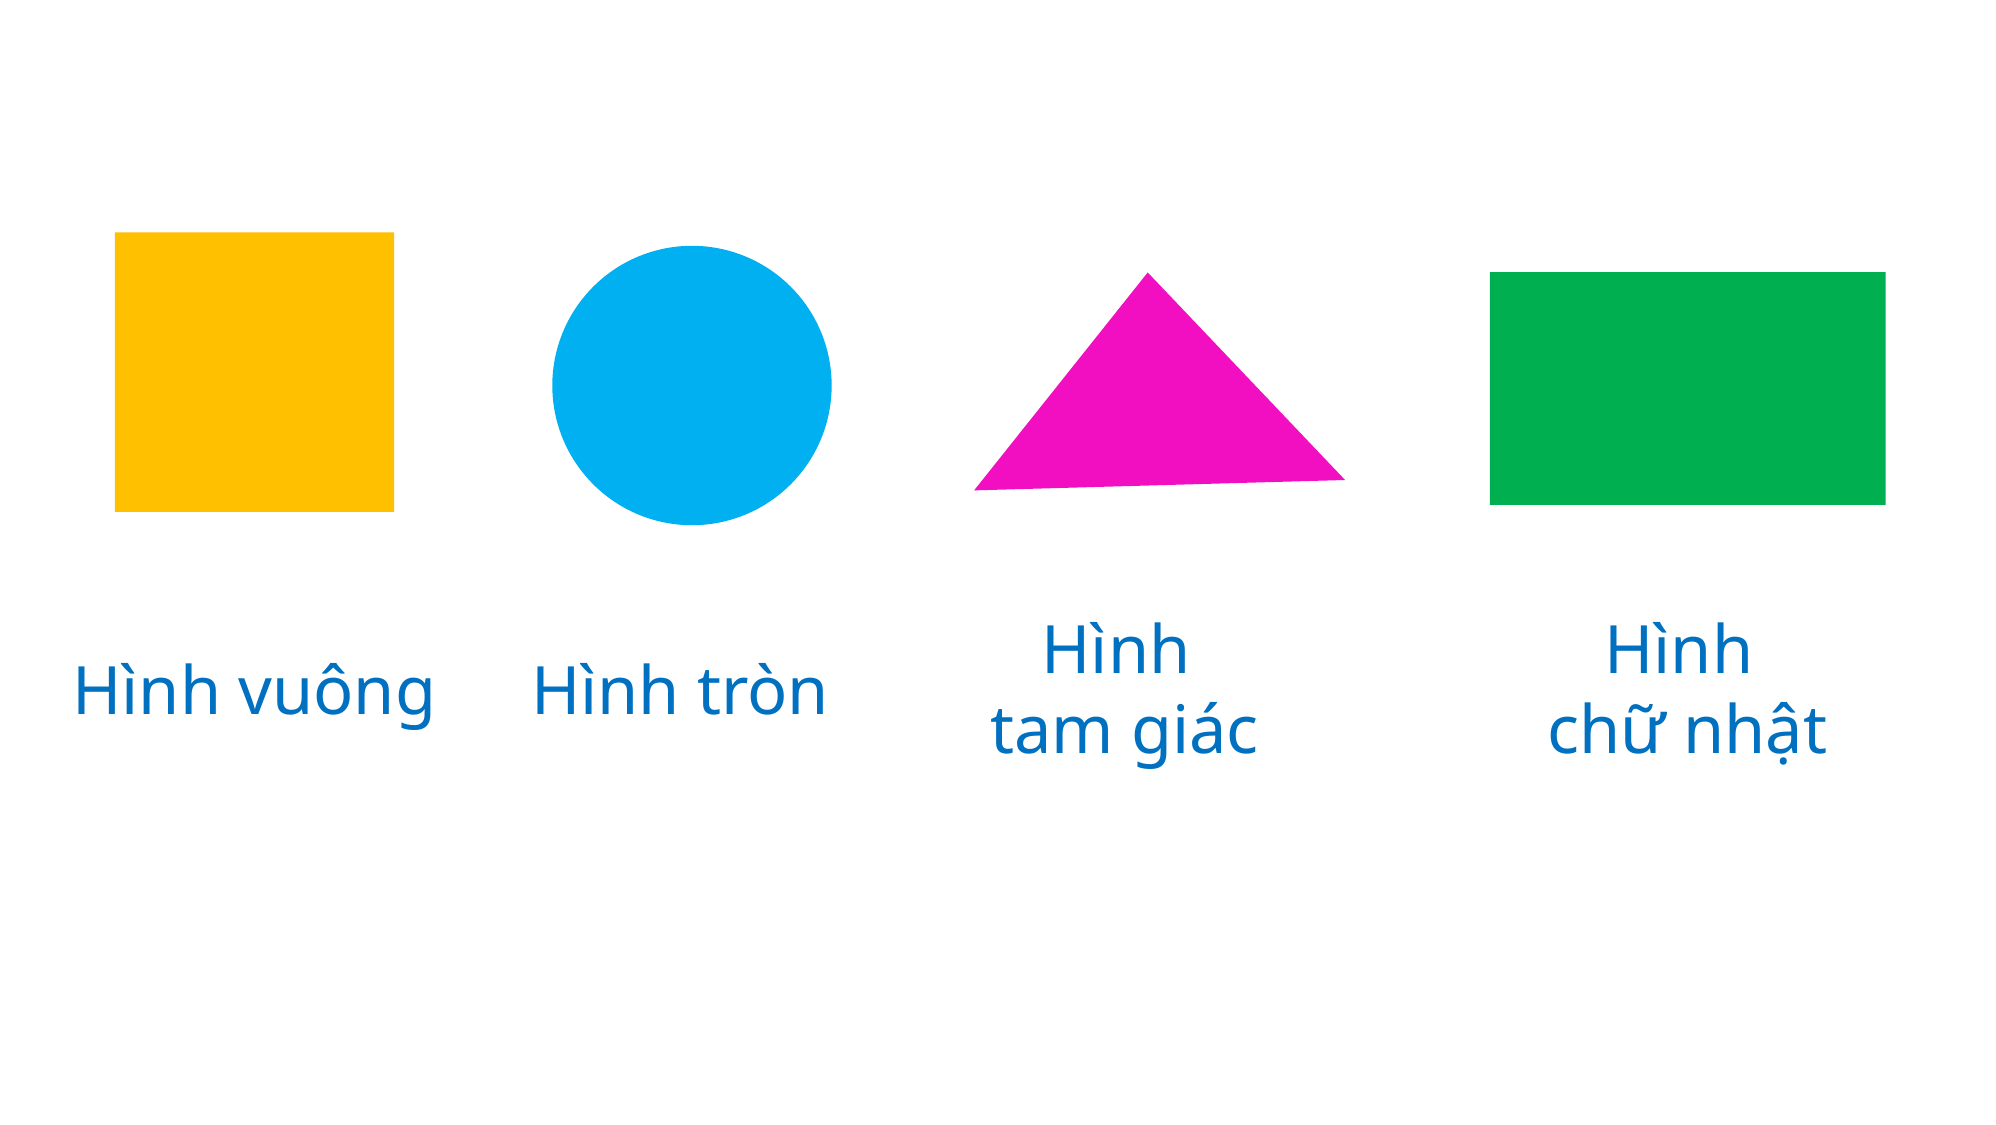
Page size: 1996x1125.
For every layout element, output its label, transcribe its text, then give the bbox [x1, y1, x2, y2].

text_box Hình chữ nhật [1445, 599, 1931, 775]
text_box [972, 270, 1348, 493]
text_box [113, 230, 396, 514]
text_box [1488, 270, 1888, 507]
text_box Hình tam giác [904, 599, 1346, 775]
text_box Hình vuông [54, 640, 455, 735]
text_box Hình tròn [486, 640, 875, 735]
text_box [550, 243, 834, 528]
